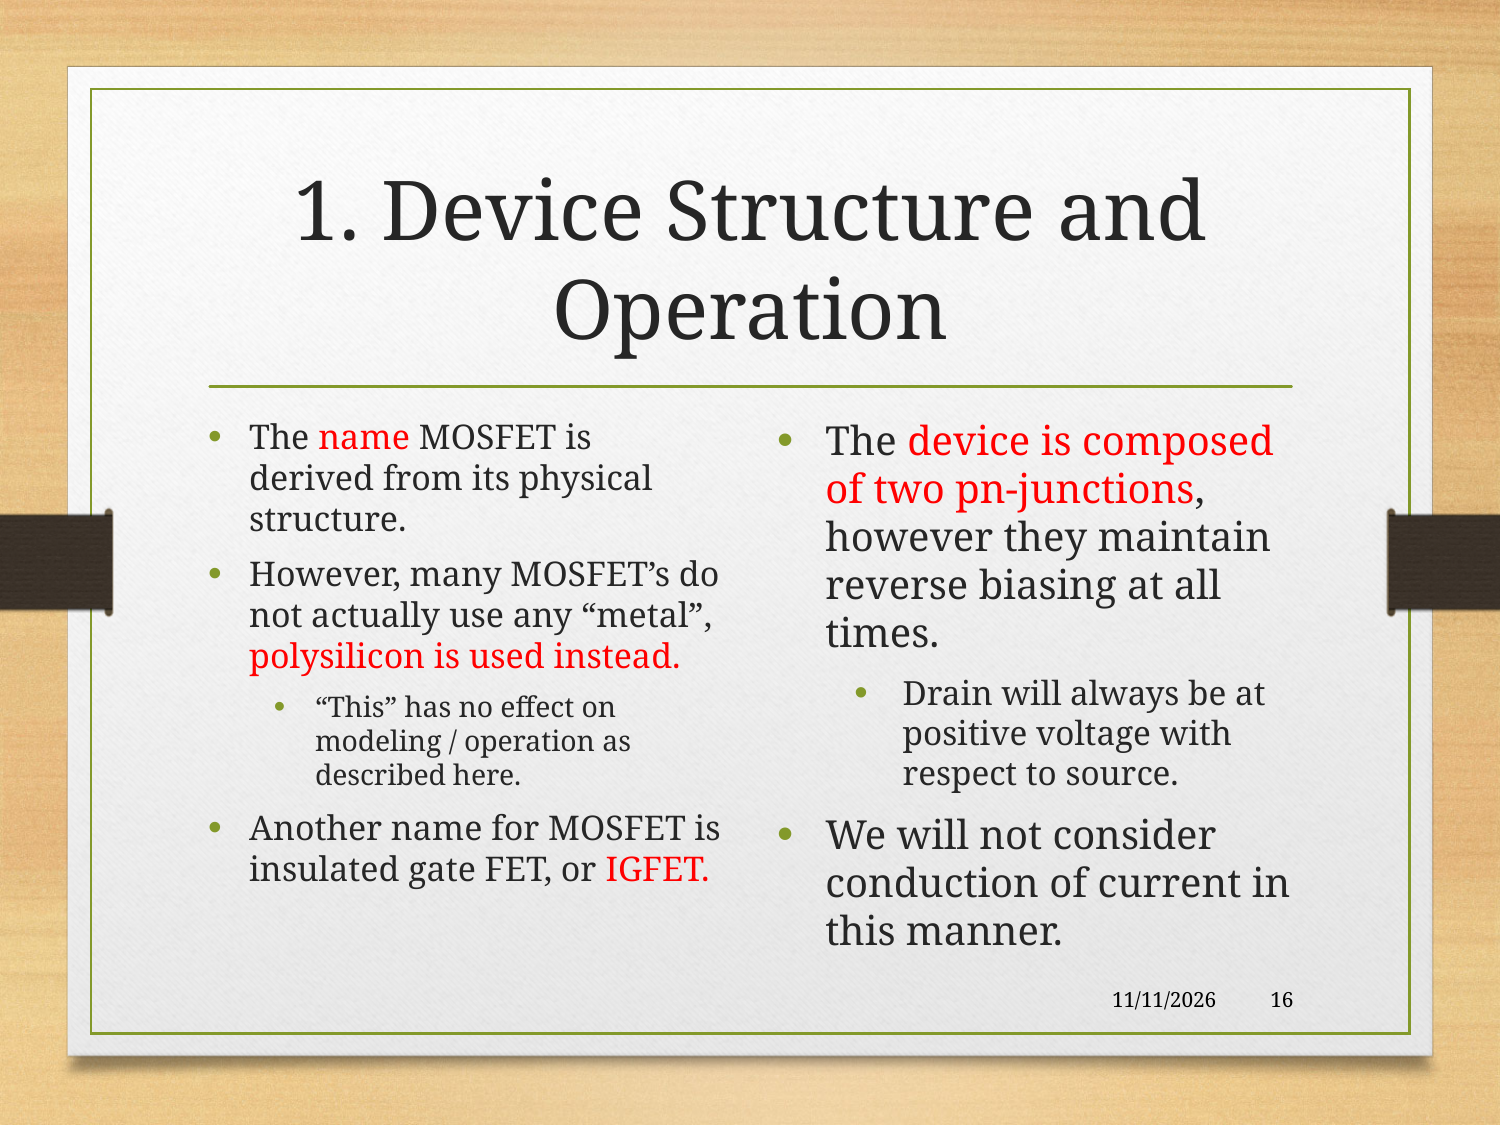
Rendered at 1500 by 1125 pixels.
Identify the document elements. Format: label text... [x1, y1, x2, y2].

list The name MOSFET is derived from its physical structure. However, many MOSFET’s do not actually use any “metal”, polysilicon is used instead. “This” has no effect on modeling / operation as described here. Another name for MOSFET is insulated gate FET, or IGFET. [193, 408, 741, 974]
list The device is composed of two pn-junctions, however they maintain reverse biasing at all times. Drain will always be at positive voltage with respect to source. We will not consider conduction of current in this manner. [761, 408, 1310, 974]
slide_number 16 [1243, 977, 1309, 1024]
title 1. Device Structure and Operation [193, 150, 1309, 365]
picture [0, 0, 1500, 1125]
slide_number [1042, 977, 1232, 1024]
